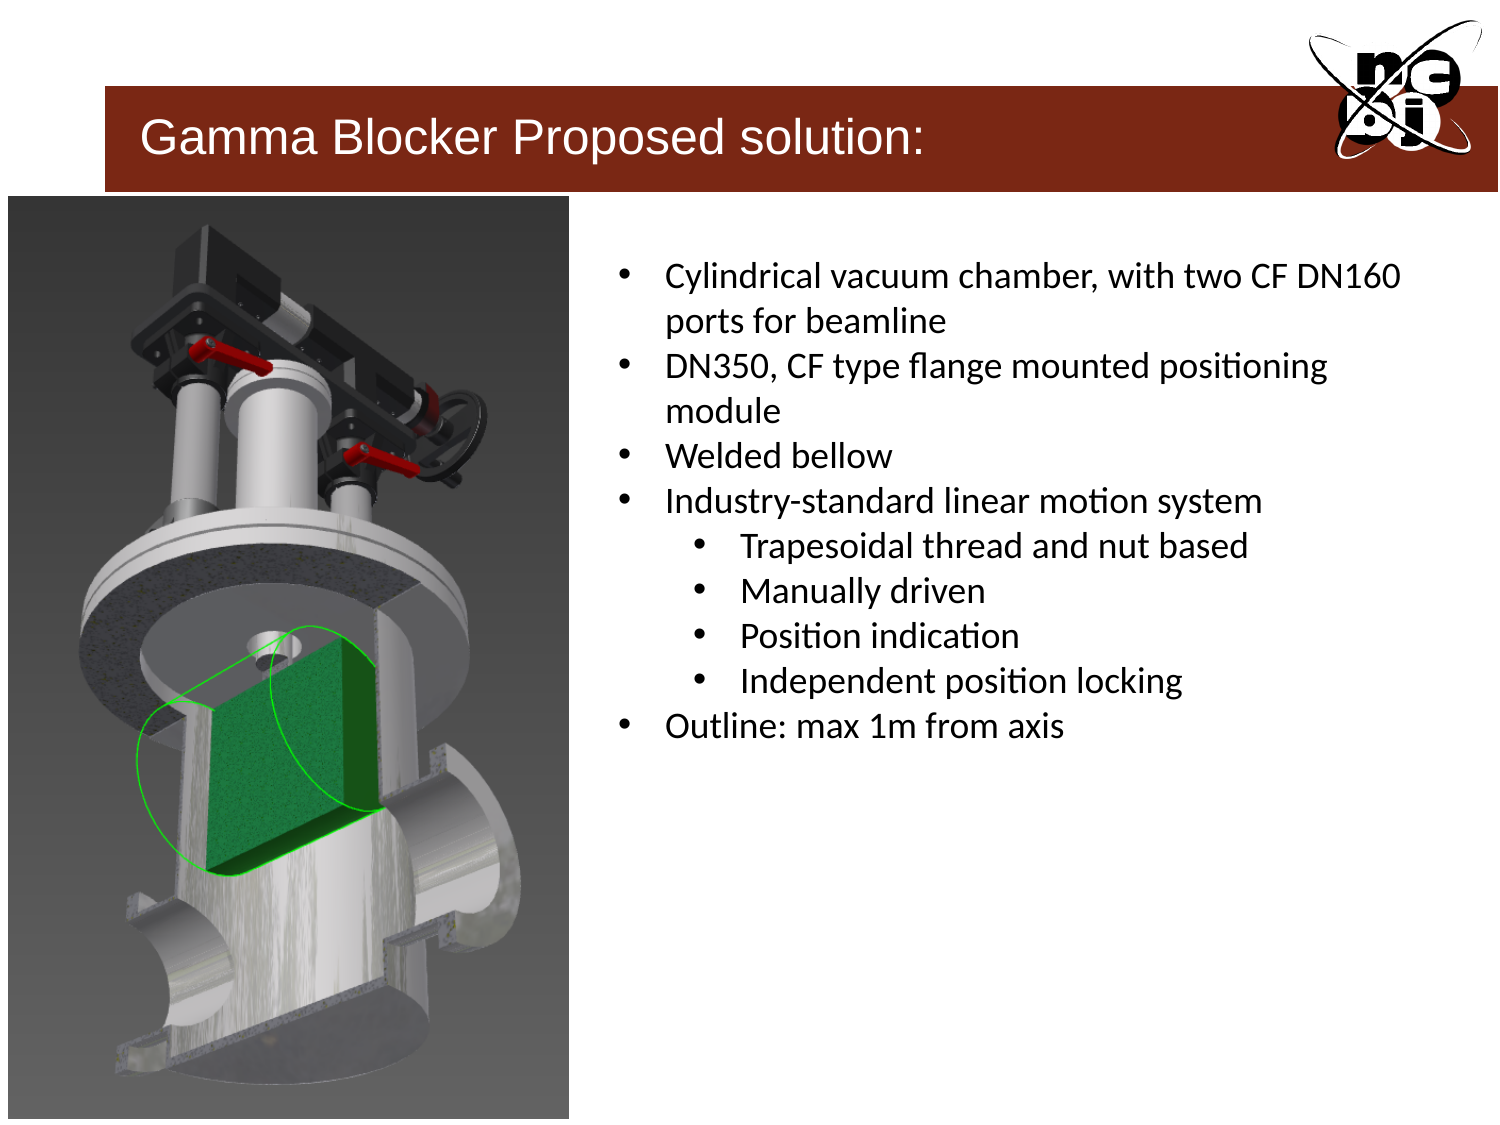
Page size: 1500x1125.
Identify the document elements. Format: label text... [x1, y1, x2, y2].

picture [8, 196, 569, 1119]
text_box Gamma Blocker Proposed solution: [124, 97, 1171, 172]
text_box Cylindrical vacuum chamber, with two CF DN160 ports for beamline DN350, CF type flange mounted positioning module Welded bellow Industry-standard linear motion system Trapesoidal thread and nut based Manually driven Position indication Independent position locking Outline: max 1m from axis [603, 243, 1455, 799]
